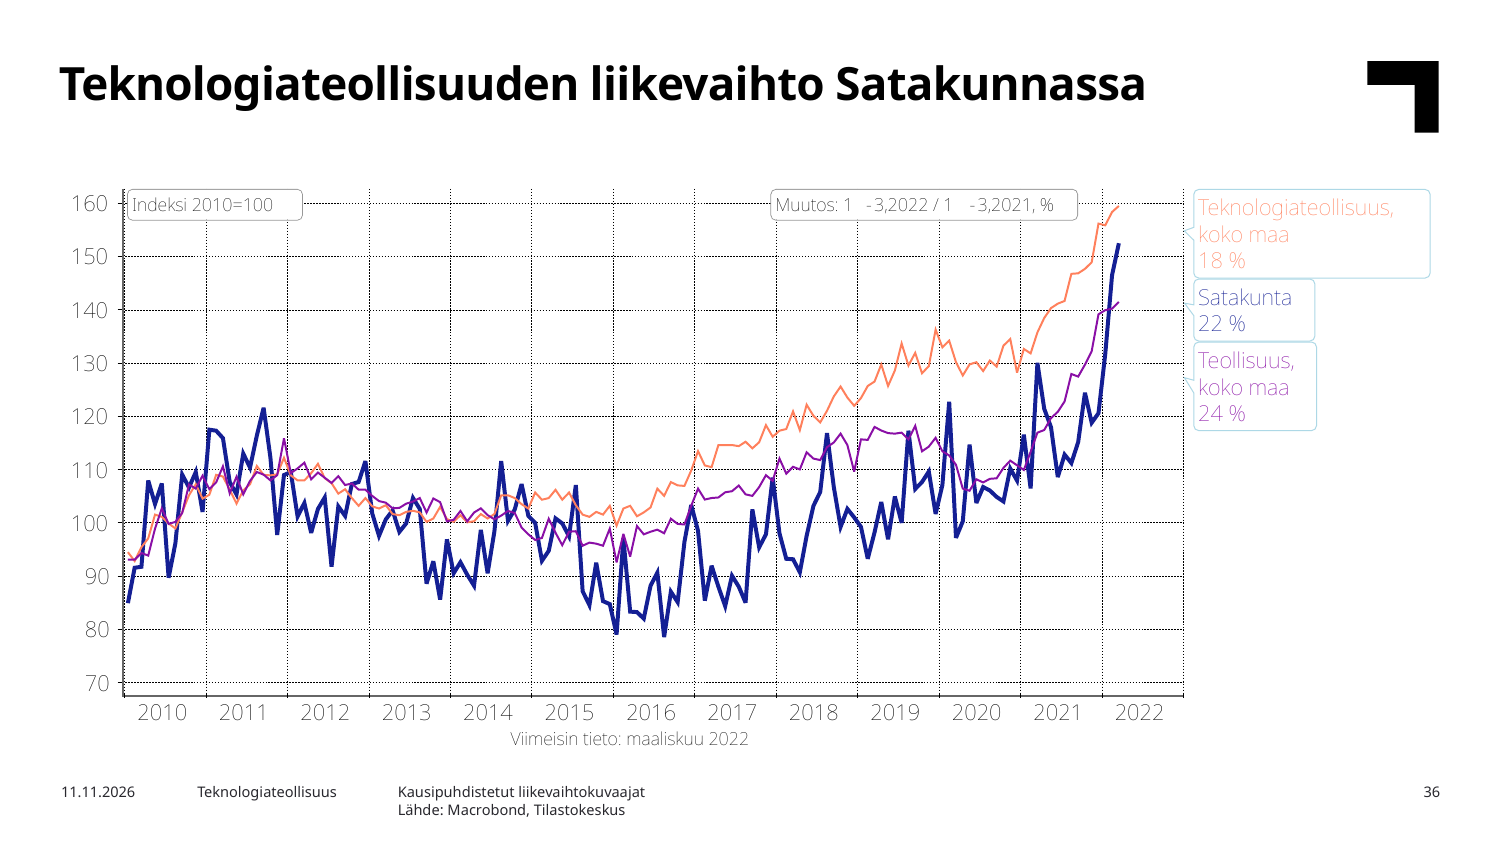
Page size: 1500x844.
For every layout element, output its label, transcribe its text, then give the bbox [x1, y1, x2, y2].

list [62, 180, 1439, 763]
slide_number 36 [1313, 775, 1456, 803]
list Teknologiateollisuuden liikevaihto Satakunnassa [41, 46, 1353, 153]
footer Teknologiateollisuus [182, 775, 382, 803]
list Kausipuhdistetut liikevaihtokuvaajat Lähde: Macrobond, Tilastokeskus [382, 775, 871, 803]
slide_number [46, 775, 182, 803]
